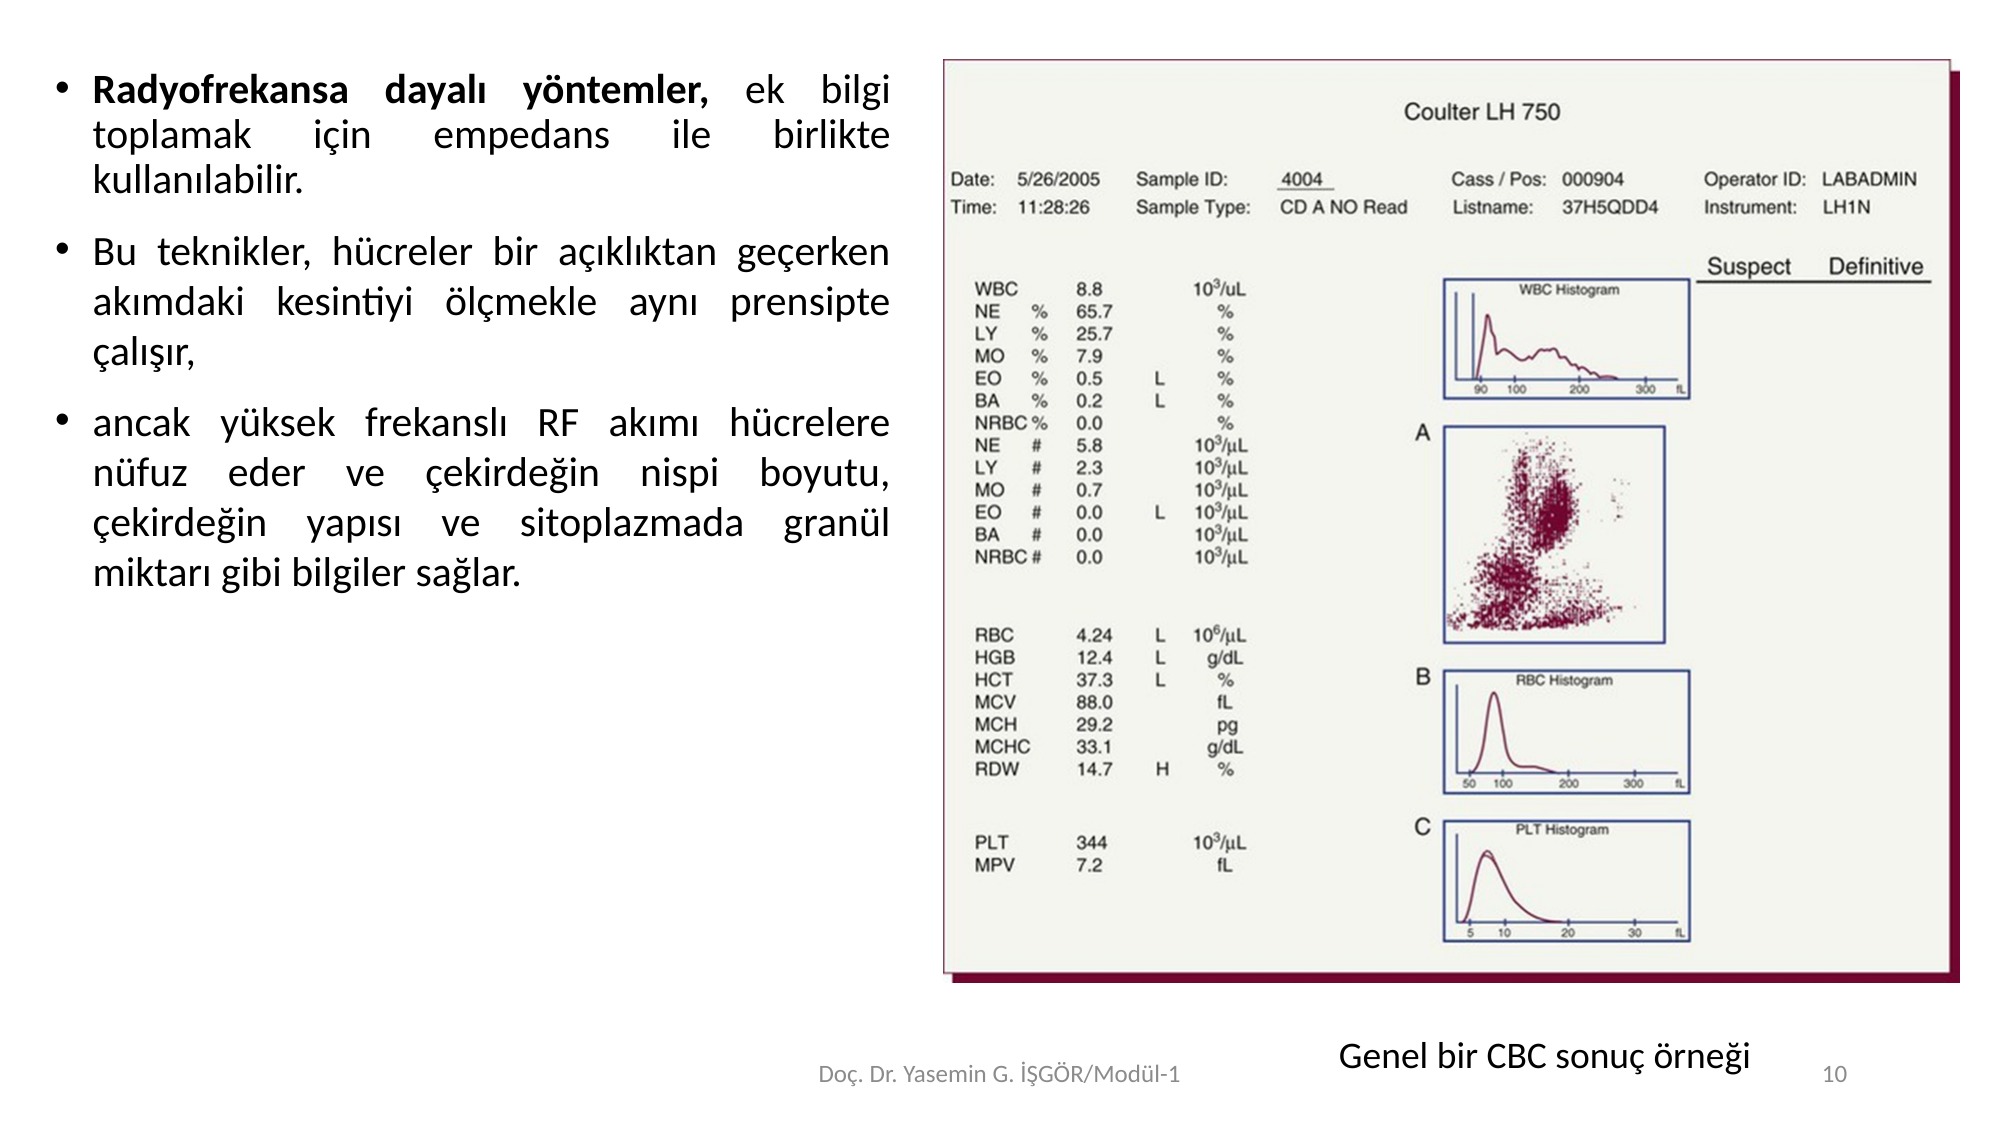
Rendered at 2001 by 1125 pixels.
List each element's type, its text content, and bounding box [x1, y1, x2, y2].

list Radyofrekansa dayalı yöntemler, ek bilgi toplamak için empedans ile birlikte kullanılabilir. Bu teknikler, hücreler bir açıklıktan geçerken akımdaki kesintiyi ölçmekle aynı prensipte çalışır, ancak yüksek frekanslı RF akımı hücrelere nüfuz eder ve çekirdeğin nispi boyutu, çekirdeğin yapısı ve sitoplazmada granül miktarı gibi bilgiler sağlar. [40, 59, 907, 1043]
picture [943, 59, 1960, 983]
footer Doç. Dr. Yasemin G. İŞGÖR/Modül-1 [662, 1042, 1338, 1103]
slide_number 10 [1412, 1042, 1863, 1103]
text_box Genel bir CBC sonuç örneği [1324, 1023, 1767, 1084]
